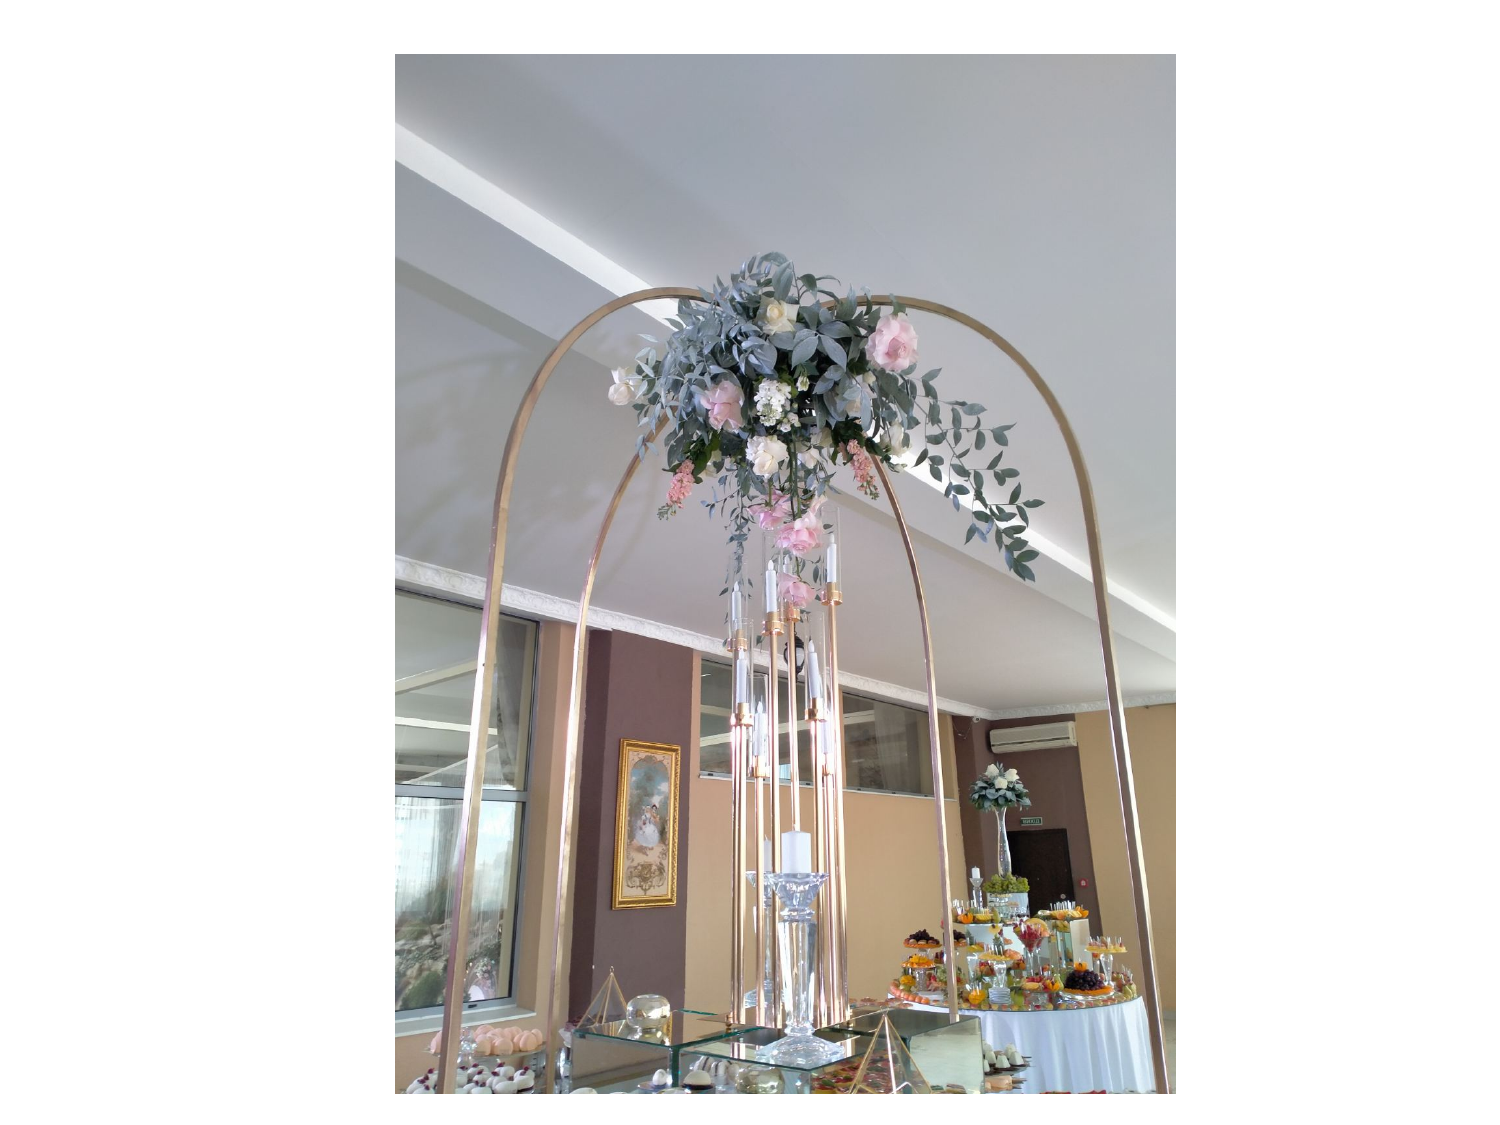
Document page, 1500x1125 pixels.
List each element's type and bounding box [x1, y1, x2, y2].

picture [395, 54, 1176, 1095]
